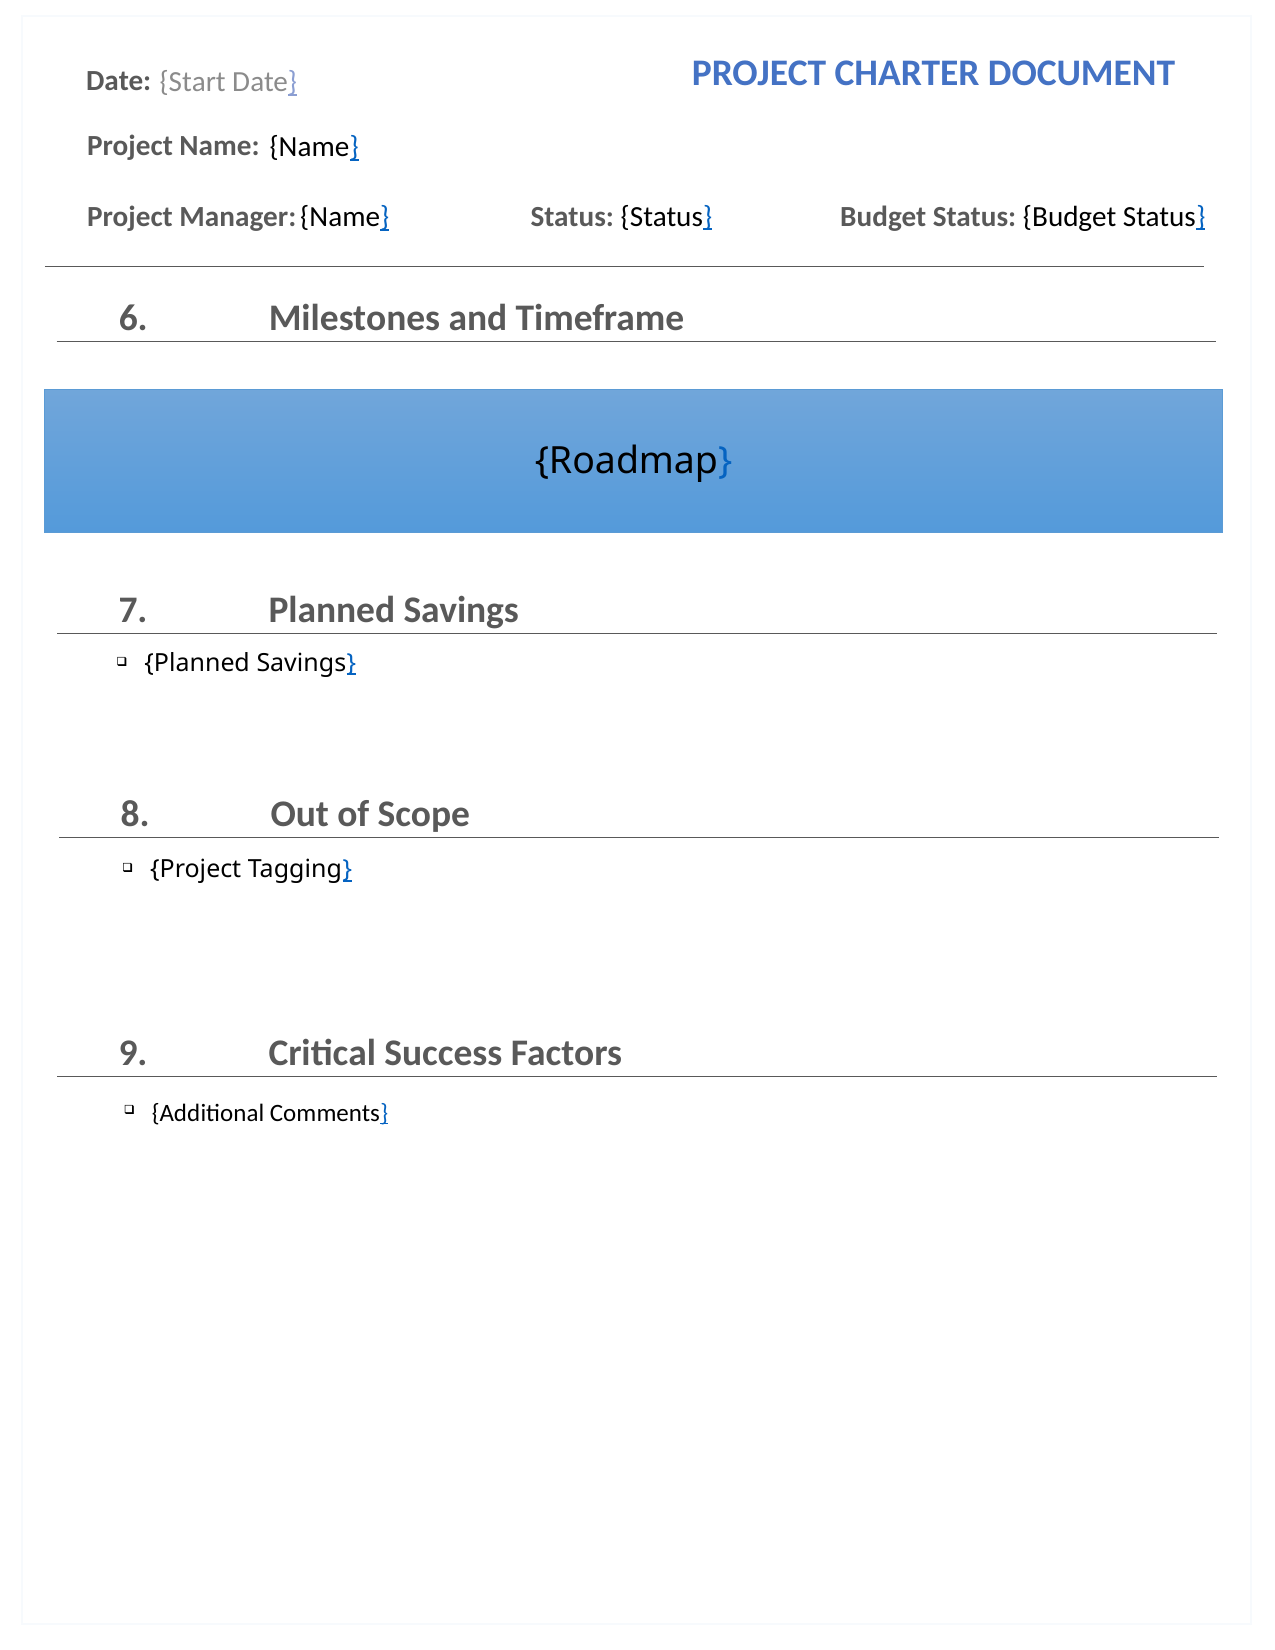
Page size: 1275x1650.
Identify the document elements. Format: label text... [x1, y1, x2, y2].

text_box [57, 1020, 1217, 1082]
text_box {Roadmap} [44, 389, 1223, 533]
footer PROJECT CHARTER DOCUMENT [645, 41, 1223, 100]
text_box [56, 285, 1217, 347]
slide_number {Start Date} [144, 36, 335, 124]
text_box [59, 781, 1219, 842]
text_box Date: [71, 54, 208, 104]
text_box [57, 577, 1217, 638]
text_box [21, 15, 1252, 1625]
